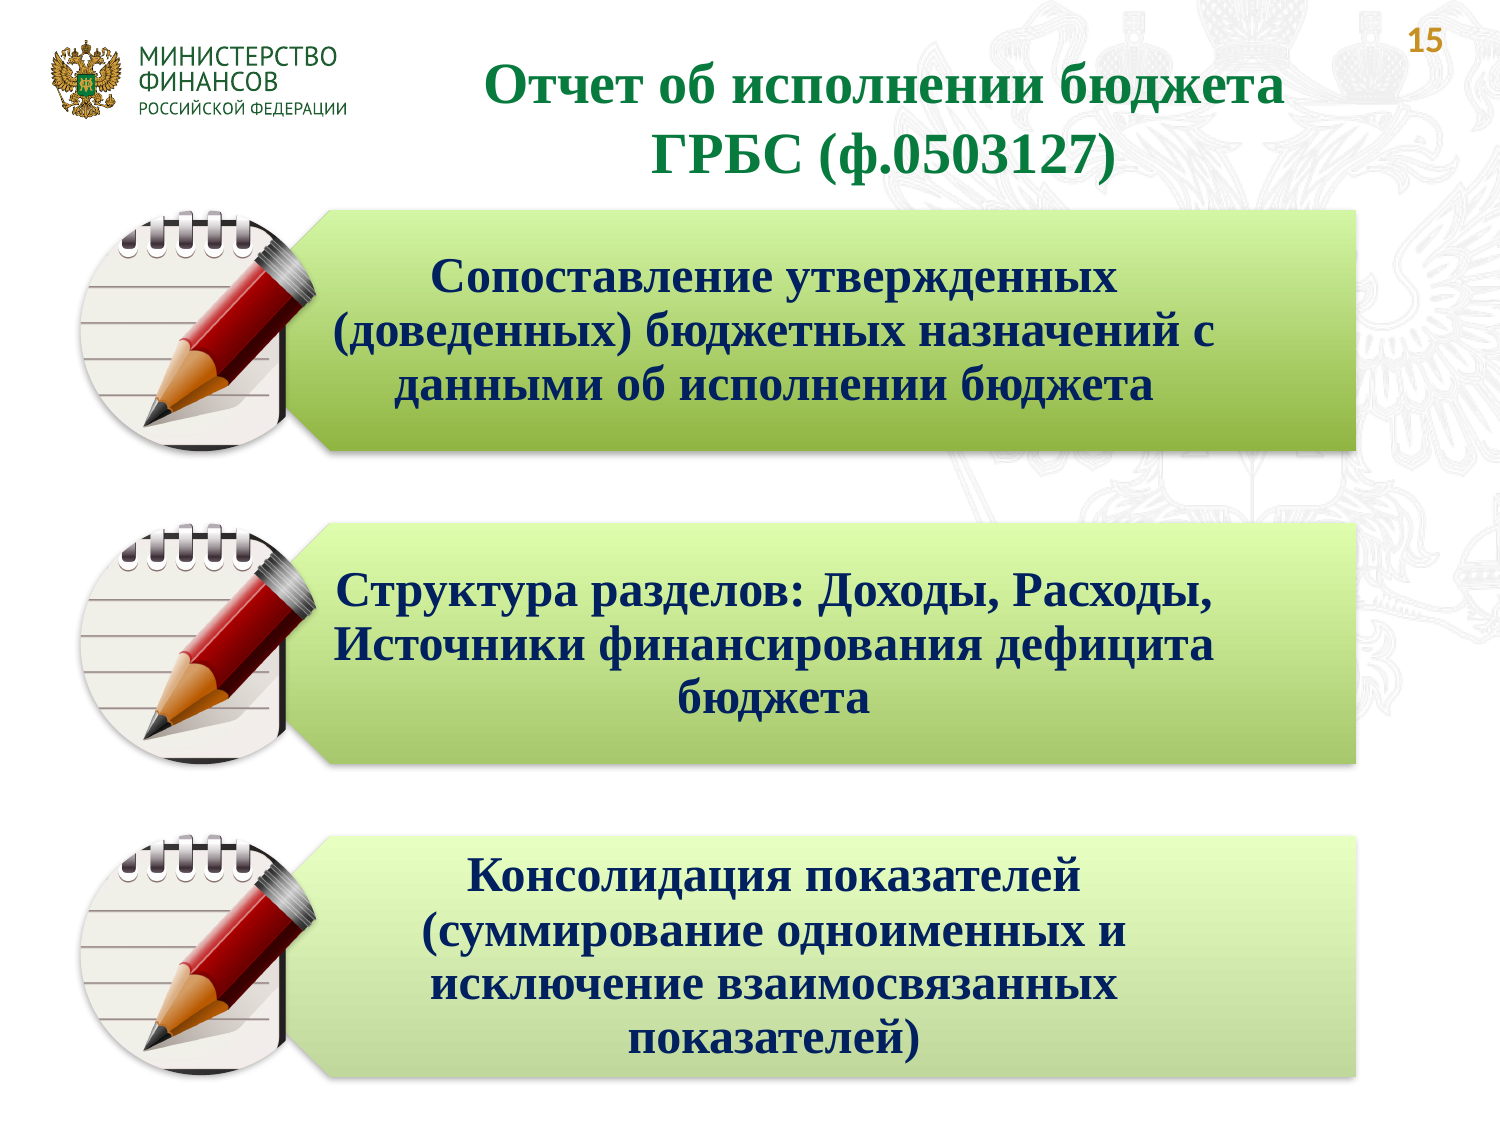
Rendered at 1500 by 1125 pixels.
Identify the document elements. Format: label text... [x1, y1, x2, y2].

slide_number 15 [1391, 8, 1474, 68]
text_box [17, 209, 1443, 1078]
text_box Отчет об исполнении бюджета ГРБС (ф.0503127) [377, 37, 1392, 203]
